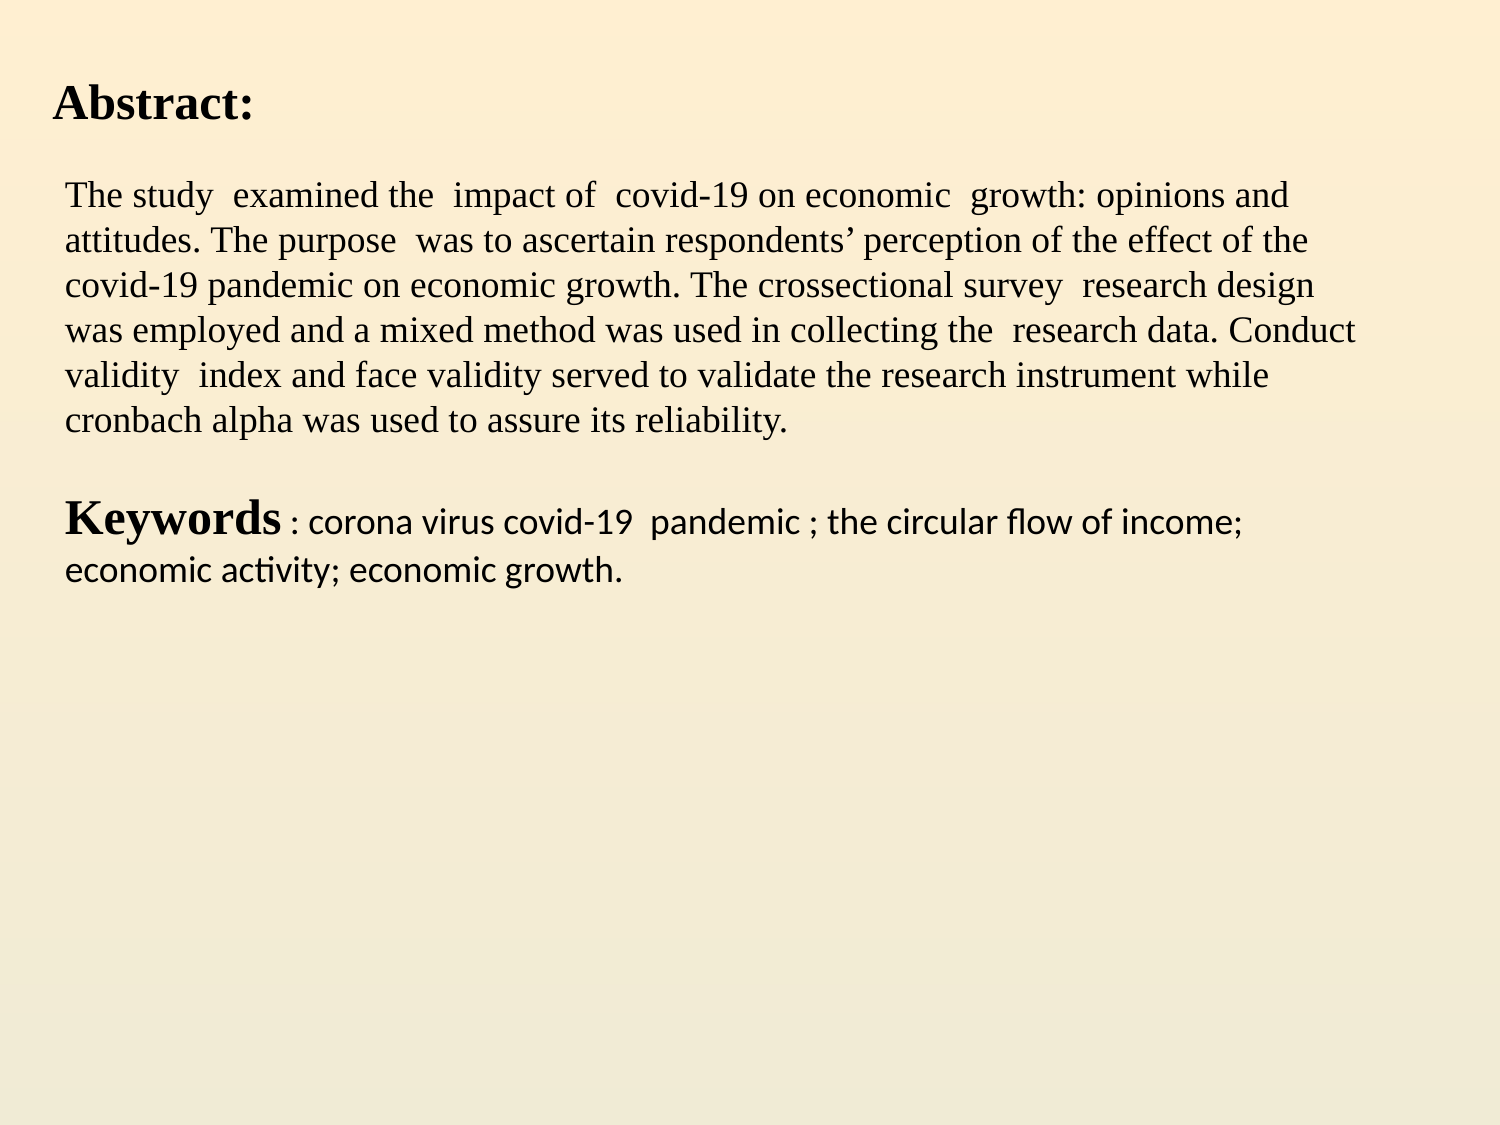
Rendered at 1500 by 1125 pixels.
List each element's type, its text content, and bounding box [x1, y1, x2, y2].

text_box The study examined the impact of covid-19 on economic growth: opinions and attitudes. The purpose was to ascertain respondents’ perception of the effect of the covid-19 pandemic on economic growth. The crossectional survey research design was employed and a mixed method was used in collecting the research data. Conduct validity index and face validity served to validate the research instrument while cronbach alpha was used to assure its reliability. Keywords : corona virus covid-19 pandemic ; the circular flow of income; economic activity; economic growth. [49, 162, 1388, 688]
text_box Abstract: [37, 62, 1425, 183]
